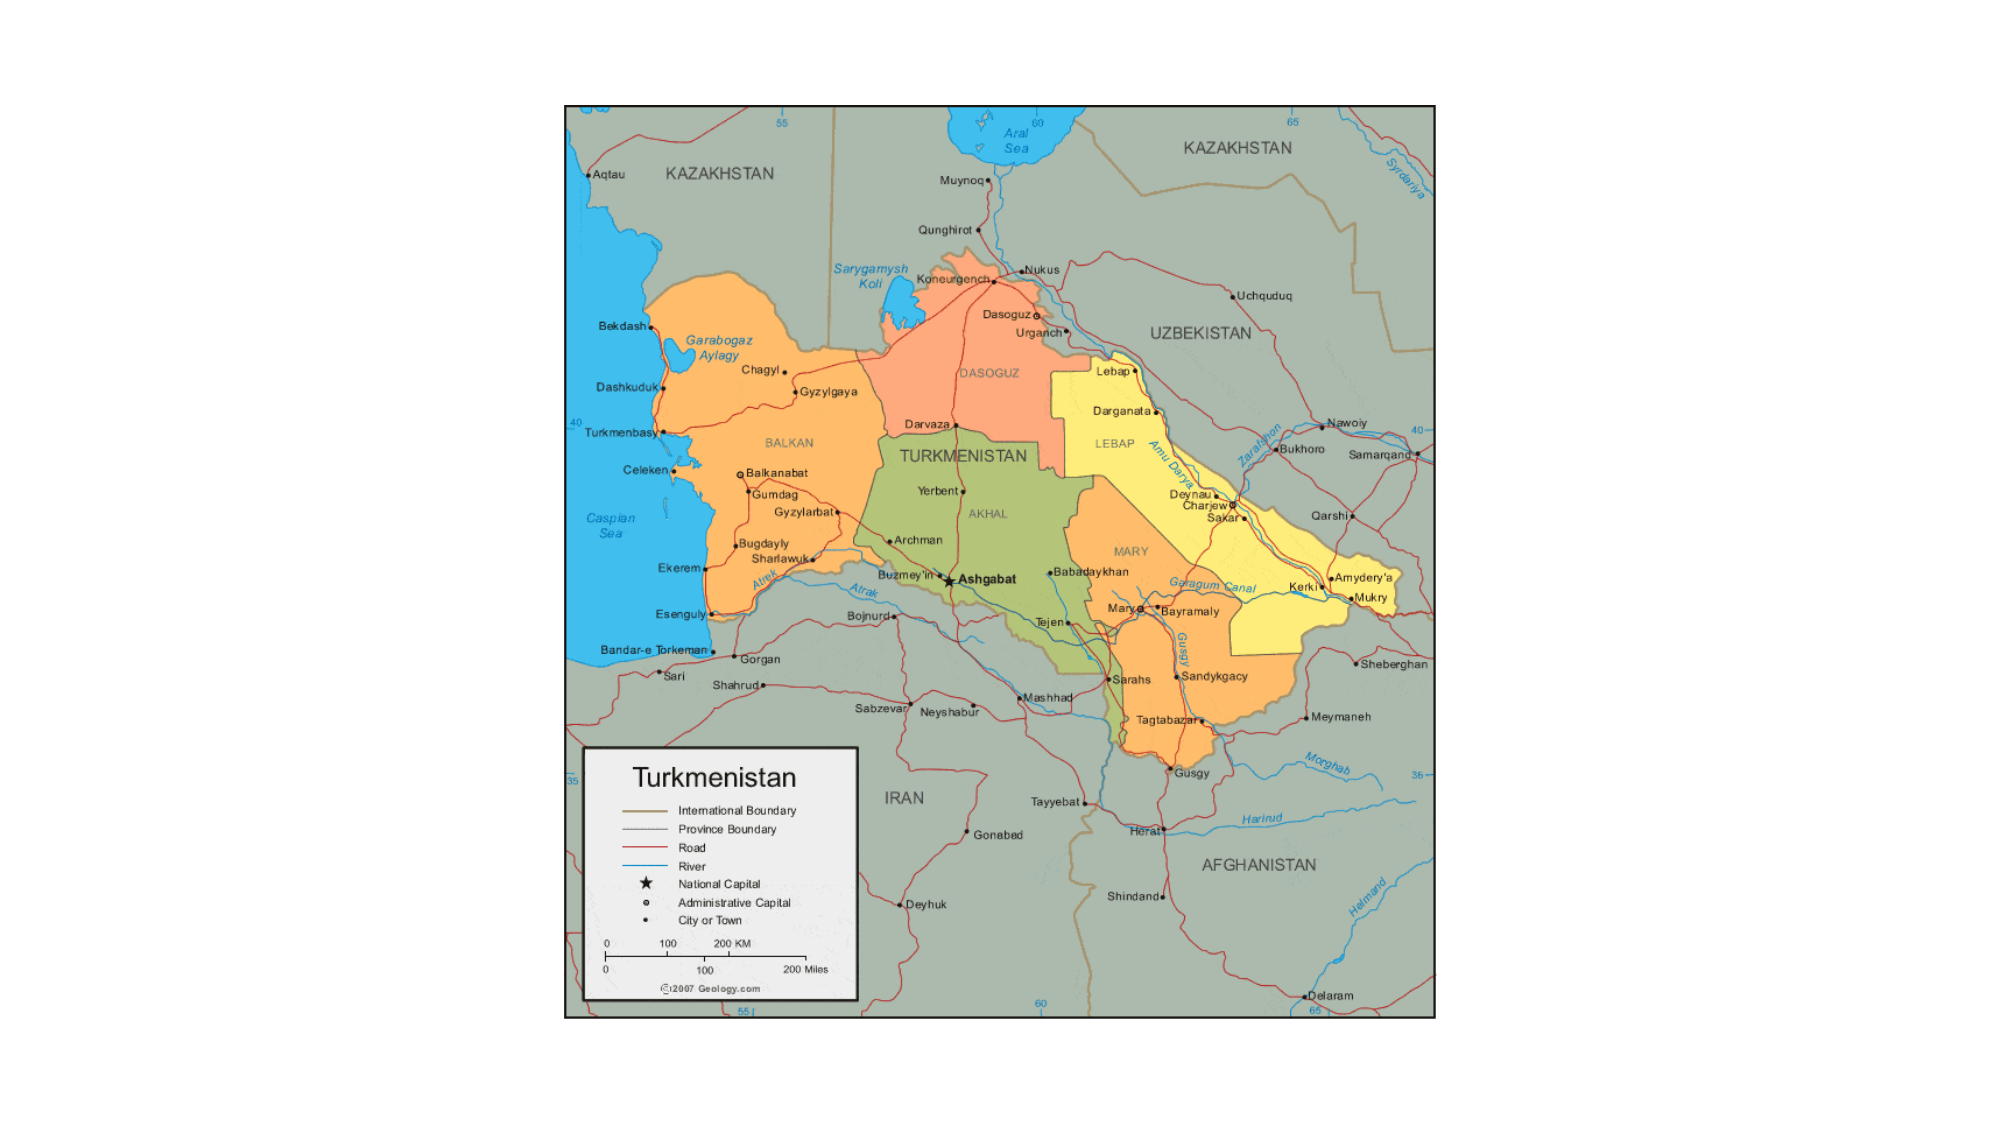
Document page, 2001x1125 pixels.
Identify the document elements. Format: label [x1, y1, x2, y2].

list [563, 105, 1437, 1020]
